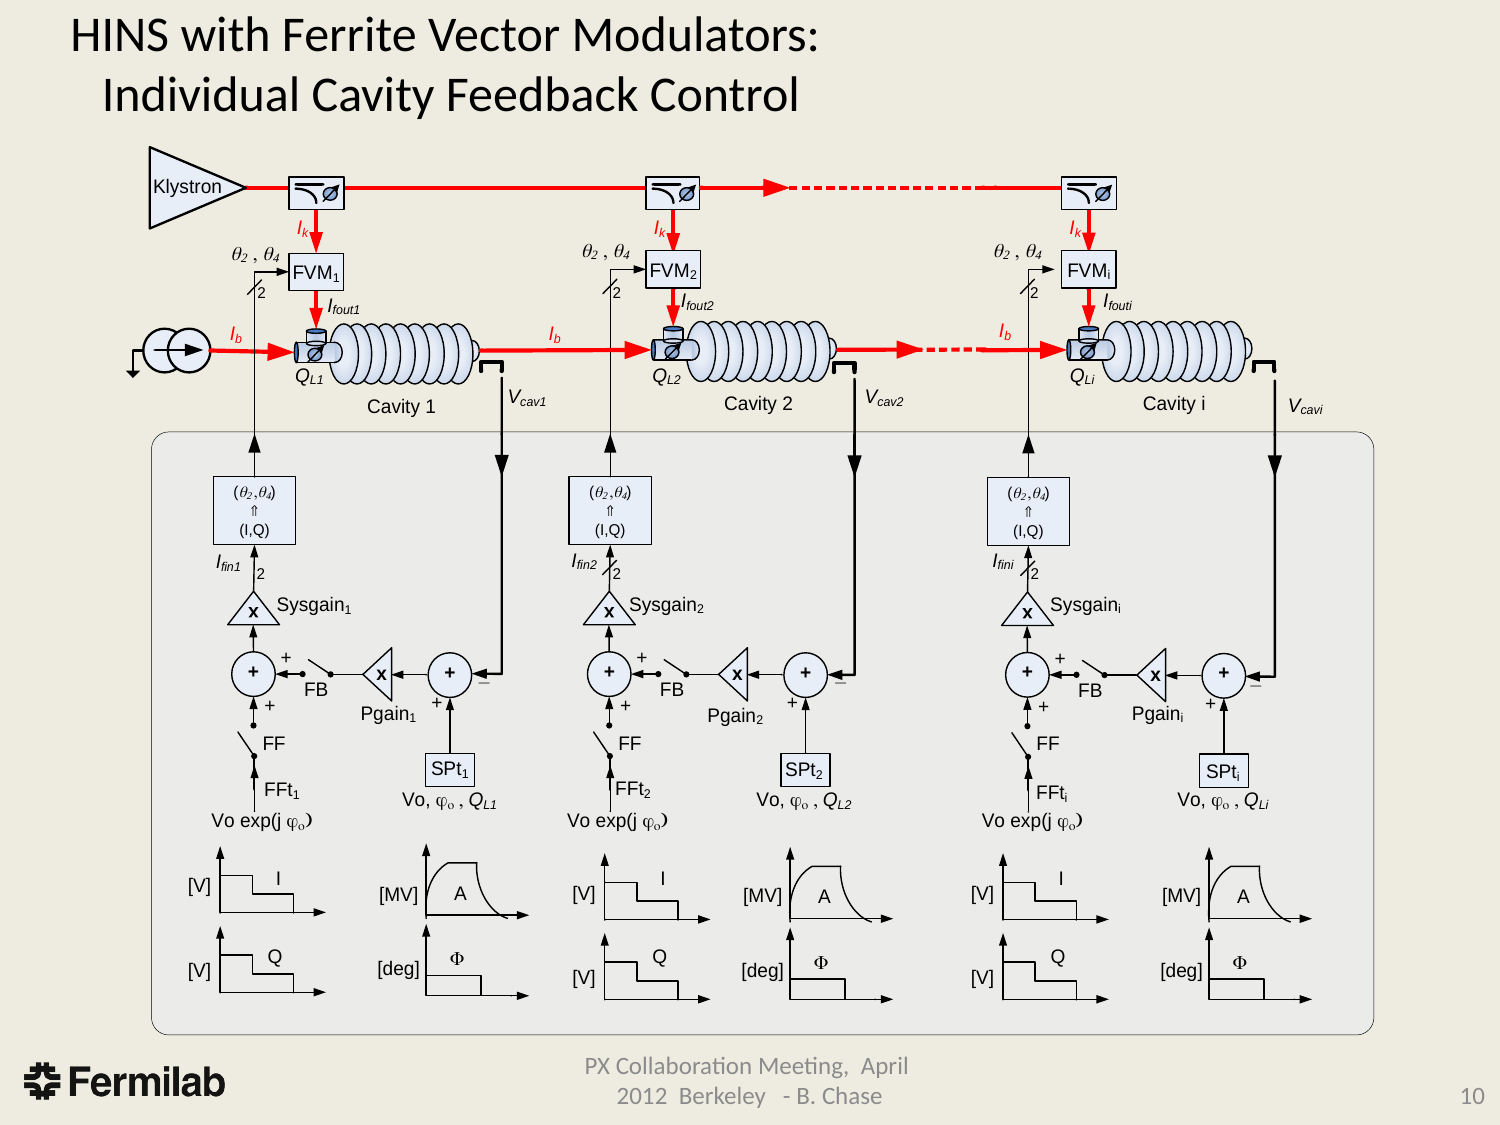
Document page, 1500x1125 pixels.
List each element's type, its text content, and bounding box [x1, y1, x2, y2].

footer PX Collaboration Meeting, April 2012 Berkeley - B. Chase [549, 1050, 950, 1110]
title HINS with Ferrite Vector Modulators: Individual Cavity Feedback Control [0, 47, 1028, 136]
picture [24, 1062, 225, 1100]
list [123, 143, 1377, 1038]
slide_number 10 [1374, 1065, 1500, 1125]
